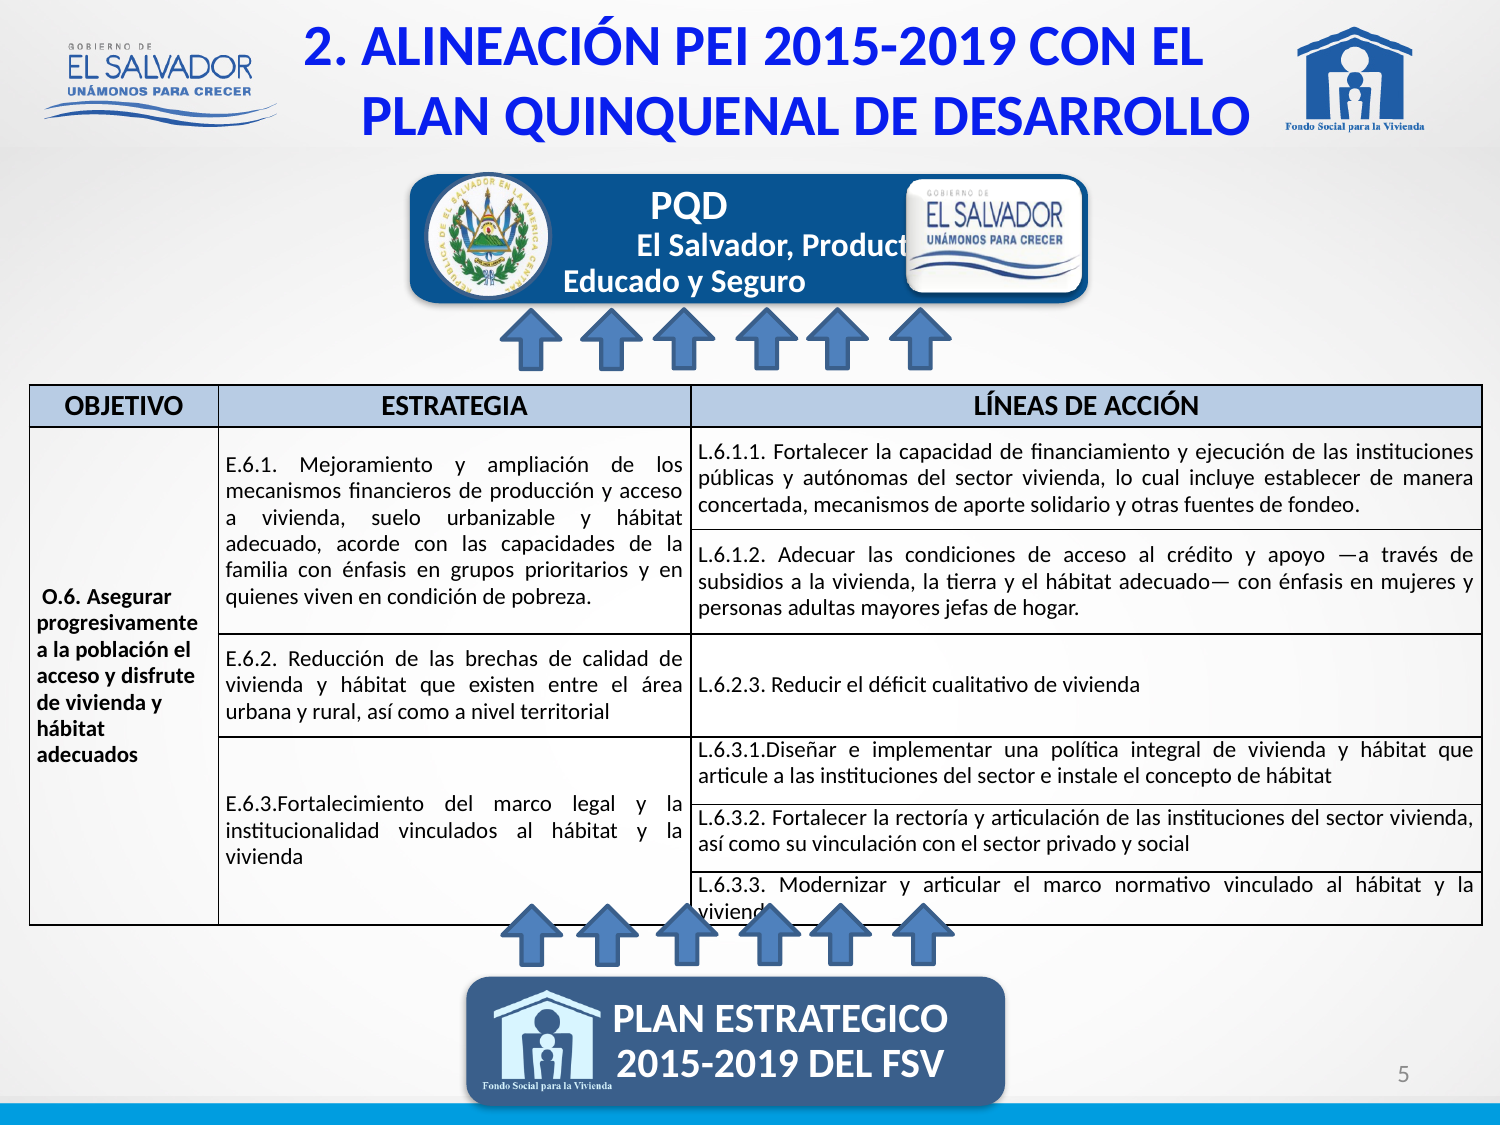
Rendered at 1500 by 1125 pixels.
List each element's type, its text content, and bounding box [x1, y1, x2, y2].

table_cell L.6.2.3. Reducir el déficit cualitativo de vivienda [692, 635, 1481, 736]
slide_number 5 [1074, 1042, 1425, 1103]
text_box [409, 173, 1089, 304]
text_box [466, 976, 1006, 1107]
table_cell E.6.3.Fortalecimiento del marco legal y la institucionalidad vinculados al hábitat y la vivienda [219, 738, 690, 924]
table_cell E.6.2. Reducción de las brechas de calidad de vivienda y hábitat que existen entre el área urbana y rural, así como a nivel territorial [219, 635, 690, 736]
table_cell O.6. Asegurar progresivamente a la población el acceso y disfrute de vivienda y hábitat adecuados [30, 428, 218, 924]
table_header OBJETIVO [30, 386, 218, 426]
table_cell E.6.1. Mejoramiento y ampliación de los mecanismos financieros de producción y acceso a vivienda, suelo urbanizable y hábitat adecuado, acorde con las capacidades de la familia con énfasis en grupos prioritarios y en quienes viven en condición de pobreza. [219, 428, 690, 633]
title 2. ALINEACIÓN PEI 2015-2019 CON EL PLAN QUINQUENAL DE DESARROLLO [288, 0, 1305, 188]
table_cell L.6.1.1. Fortalecer la capacidad de financiamiento y ejecución de las instituciones públicas y autónomas del sector vivienda, lo cual incluye establecer de manera concertada, mecanismos de aporte solidario y otras fuentes de fondeo. [692, 428, 1481, 529]
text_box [501, 309, 951, 370]
table_header ESTRATEGIA [219, 386, 690, 426]
table_cell L.6.3.3. Modernizar y articular el marco normativo vinculado al hábitat y la vivienda [692, 873, 1481, 924]
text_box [502, 904, 954, 965]
table_cell L.6.1.2. Adecuar las condiciones de acceso al crédito y apoyo —a través de subsidios a la vivienda, la tierra y el hábitat adecuado— con énfasis en mujeres y personas adultas mayores jefas de hogar. [692, 530, 1481, 633]
table_cell L.6.3.2. Fortalecer la rectoría y articulación de las instituciones del sector vivienda, así como su vinculación con el sector privado y social [692, 805, 1481, 871]
table_cell L.6.3.1.Diseñar e implementar una política integral de vivienda y hábitat que articule a las instituciones del sector e instale el concepto de hábitat [692, 738, 1481, 804]
picture [0, 0, 1500, 1103]
table_header LÍNEAS DE ACCIÓN [692, 386, 1481, 426]
